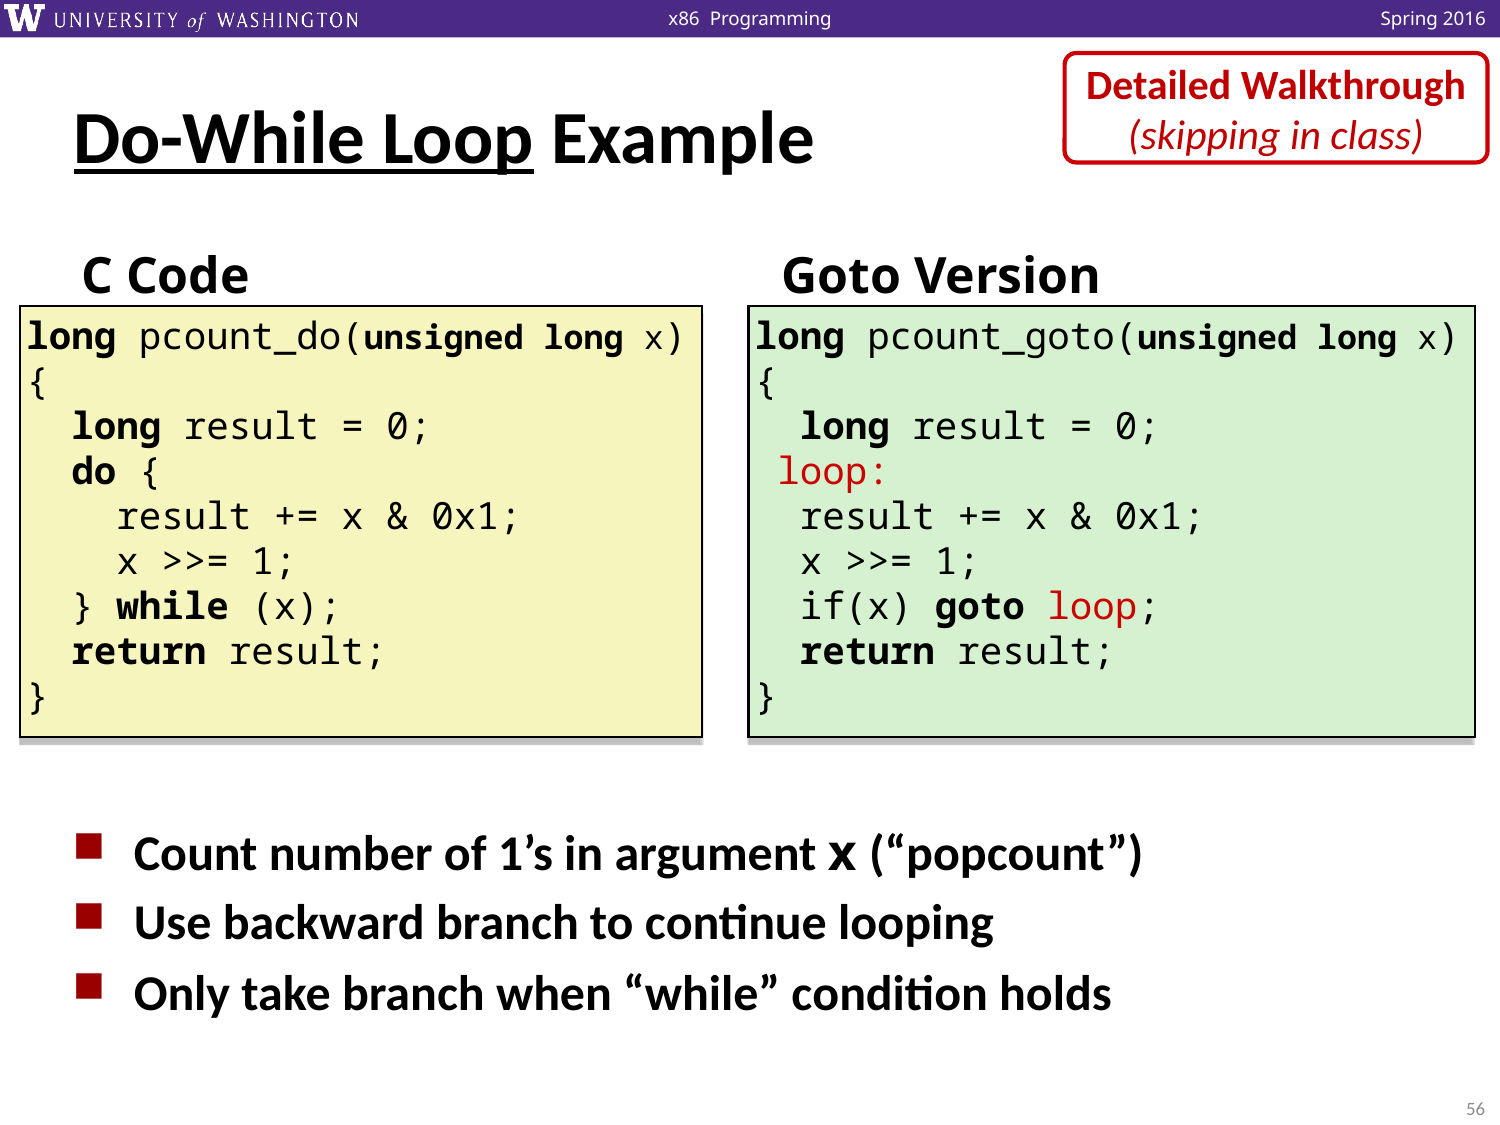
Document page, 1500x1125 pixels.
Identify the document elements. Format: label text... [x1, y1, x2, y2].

text_box Detailed Walkthrough (skipping in class) [1064, 53, 1488, 163]
list Count number of 1’s in argument x (“popcount”) Use backward branch to continue looping Only take branch when “while” condition holds [62, 812, 1438, 1024]
title Do-While Loop Example [58, 71, 1438, 197]
picture [4, 4, 358, 32]
text_box long pcount_do(unsigned long x) { long result = 0; do { result += x & 0x1; x >>= 1; } while (x); return result; } [20, 305, 703, 738]
text_box long pcount_goto(unsigned long x) { long result = 0; loop: result += x & 0x1; x >>= 1; if(x) goto loop; return result; } [748, 305, 1475, 738]
text_box Goto Version [774, 237, 1155, 305]
slide_number 56 [1400, 1077, 1500, 1125]
text_box C Code [75, 237, 505, 305]
